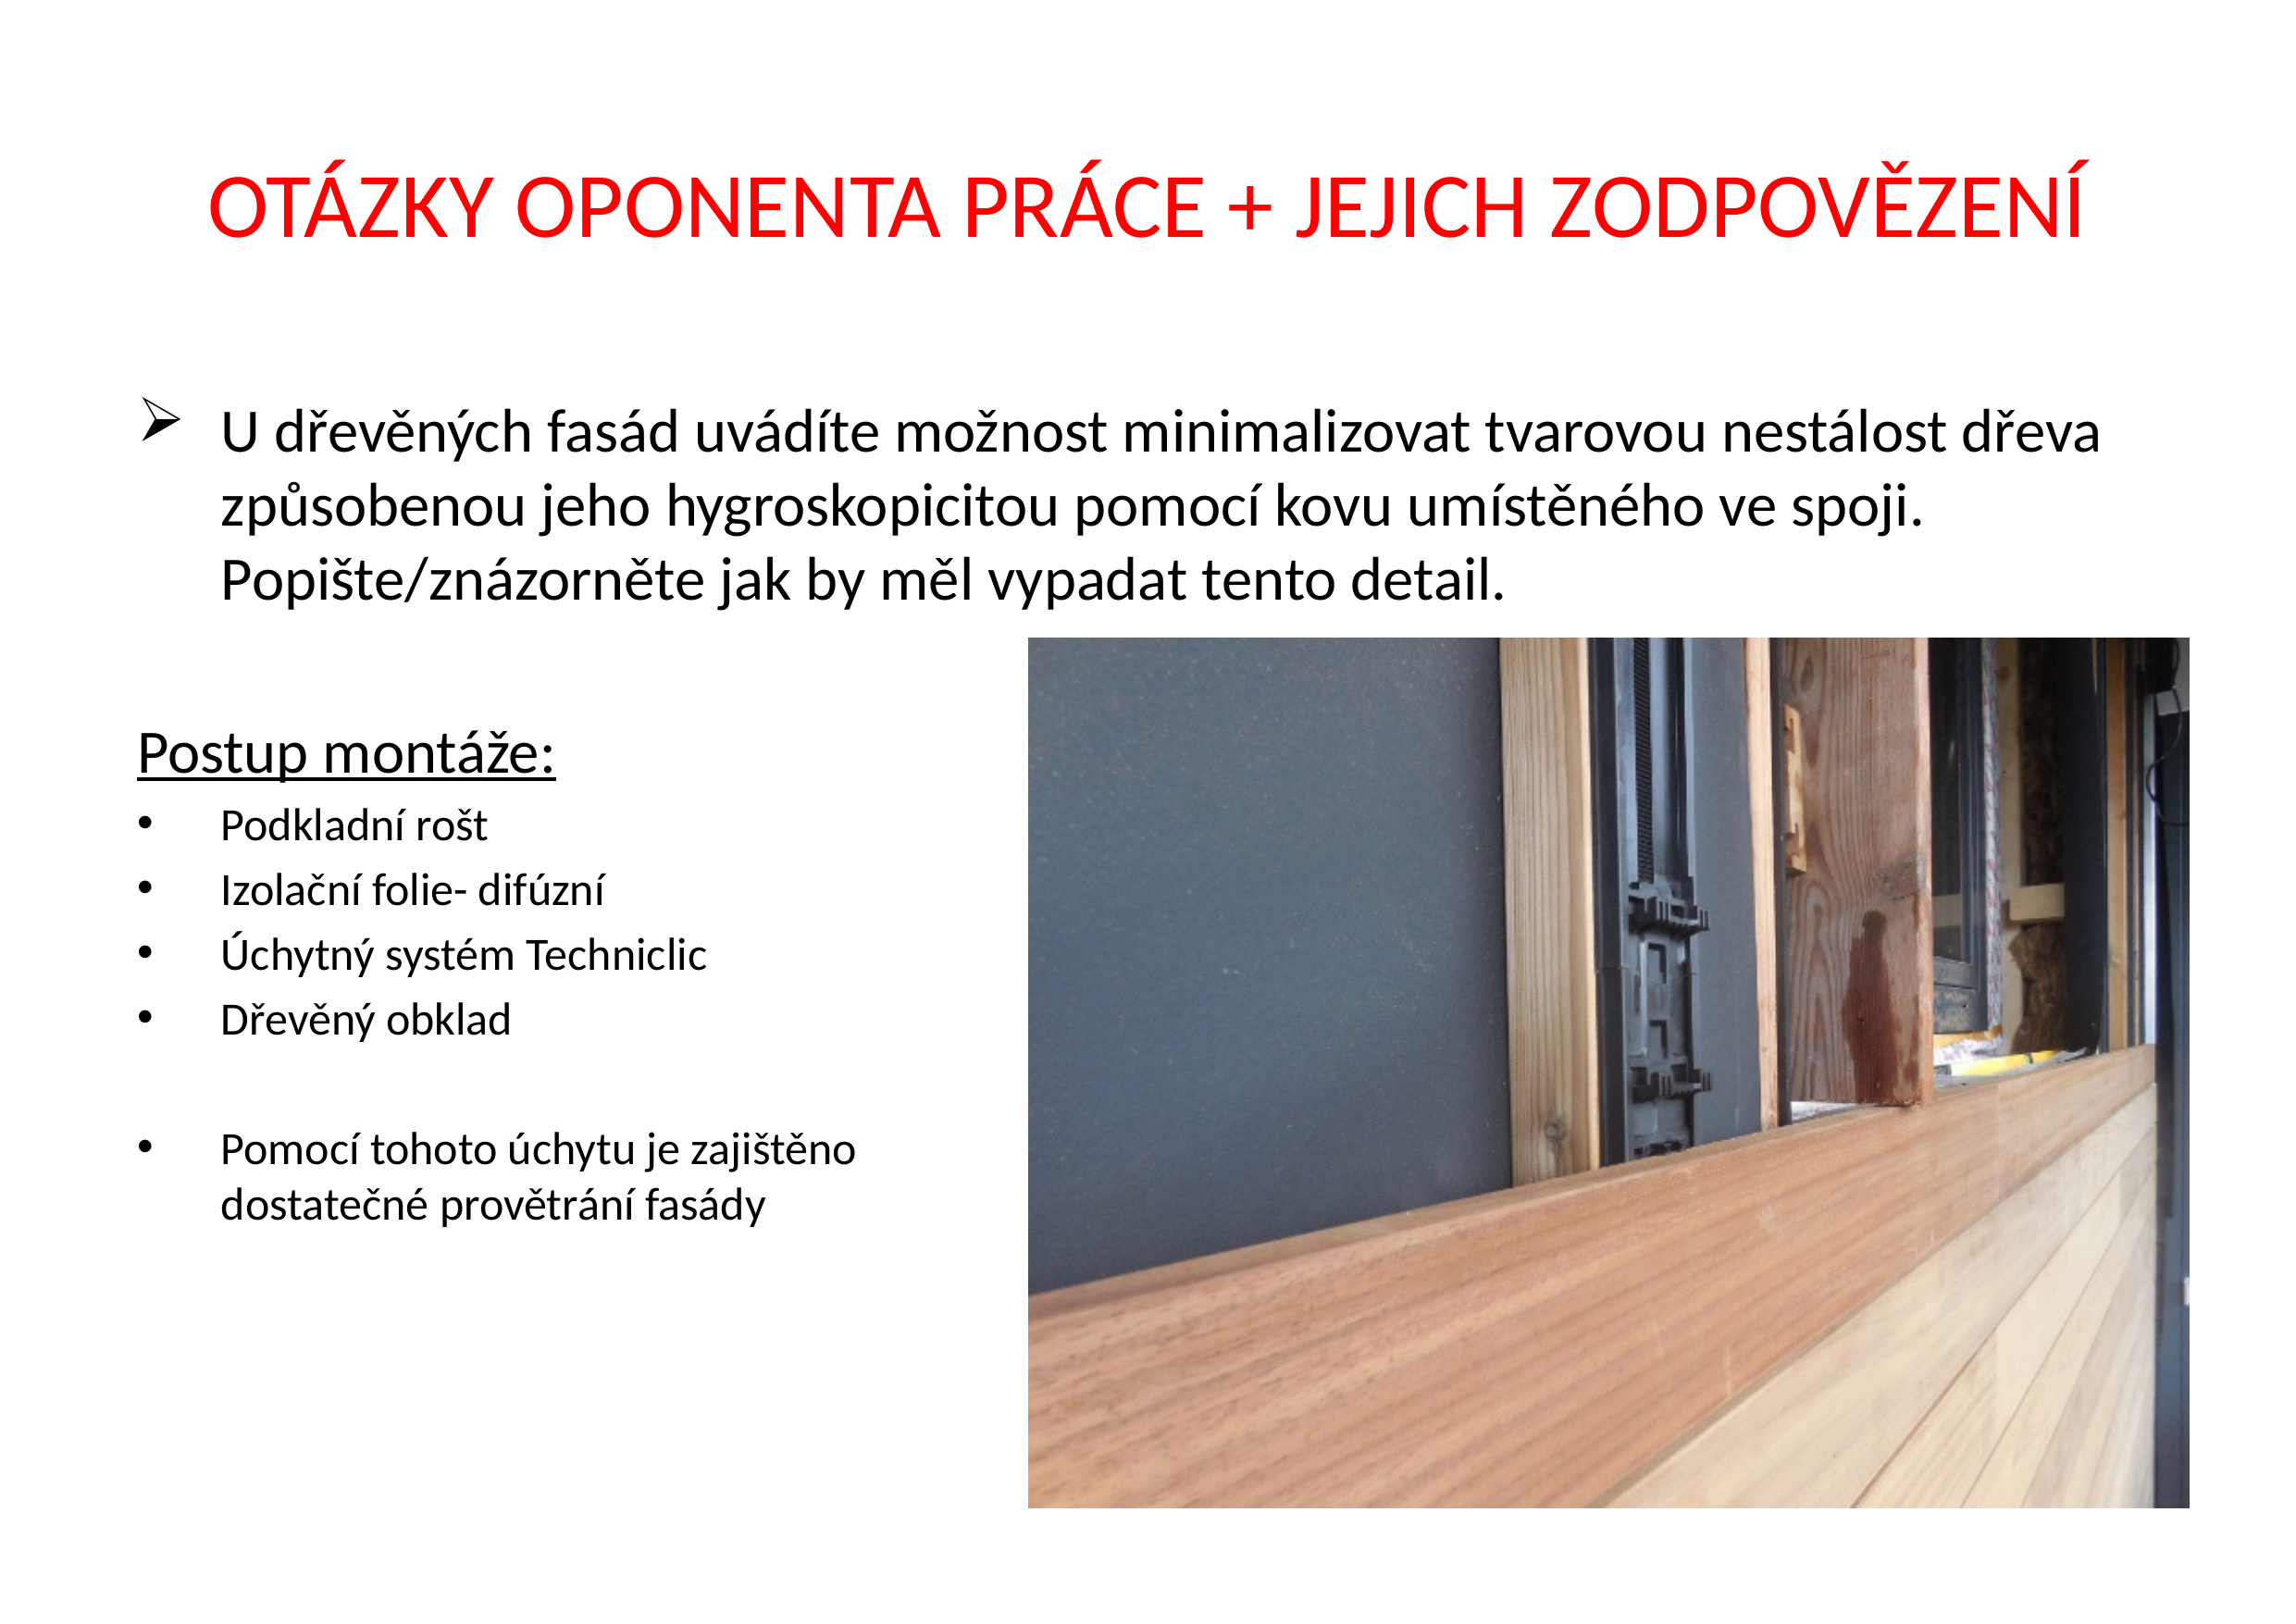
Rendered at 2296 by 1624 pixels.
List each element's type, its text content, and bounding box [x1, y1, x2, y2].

title OTÁZKY OPONENTA PRÁCE + JEJICH ZODPOVĚZENÍ [115, 65, 2181, 336]
list U dřevěných fasád uvádíte možnost minimalizovat tvarovou nestálost dřeva způsobenou jeho hygroskopicitou pomocí kovu umístěného ve spoji. Popište/znázorněte jak by měl vypadat tento detail. Postup montáže: Podkladní rošt Izolační folie- difúzní Úchytný systém Techniclic Dřevěný obklad Pomocí tohoto úchytu je zajištěno dostatečné provětrání fasády [115, 378, 2181, 1450]
picture [1028, 638, 2190, 1509]
